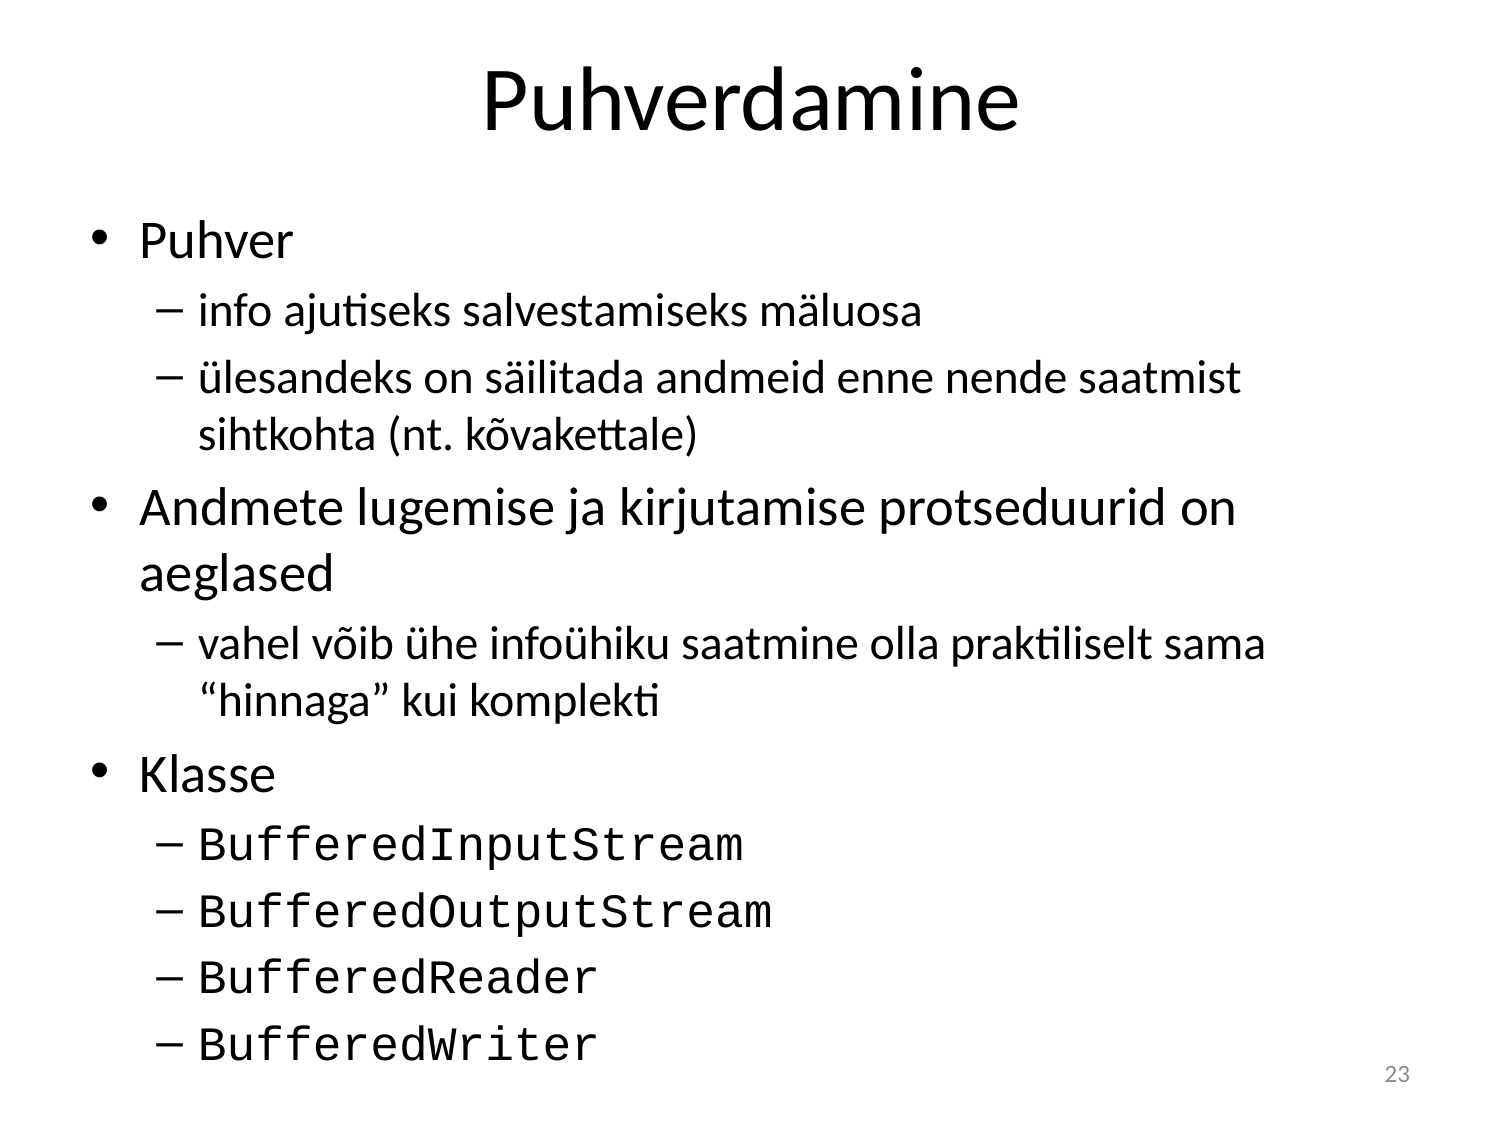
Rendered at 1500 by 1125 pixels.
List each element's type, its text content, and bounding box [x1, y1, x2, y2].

slide_number 23 [1074, 1042, 1425, 1103]
list Puhver info ajutiseks salvestamiseks mäluosa ülesandeks on säilitada andmeid enne nende saatmist sihtkohta (nt. kõvakettale) Andmete lugemise ja kirjutamise protseduurid on aeglased vahel võib ühe infoühiku saatmine olla praktiliselt sama “hinnaga” kui komplekti Klasse BufferedInputStream BufferedOutputStream BufferedReader BufferedWriter [75, 196, 1425, 1083]
title Puhverdamine [76, 0, 1427, 188]
